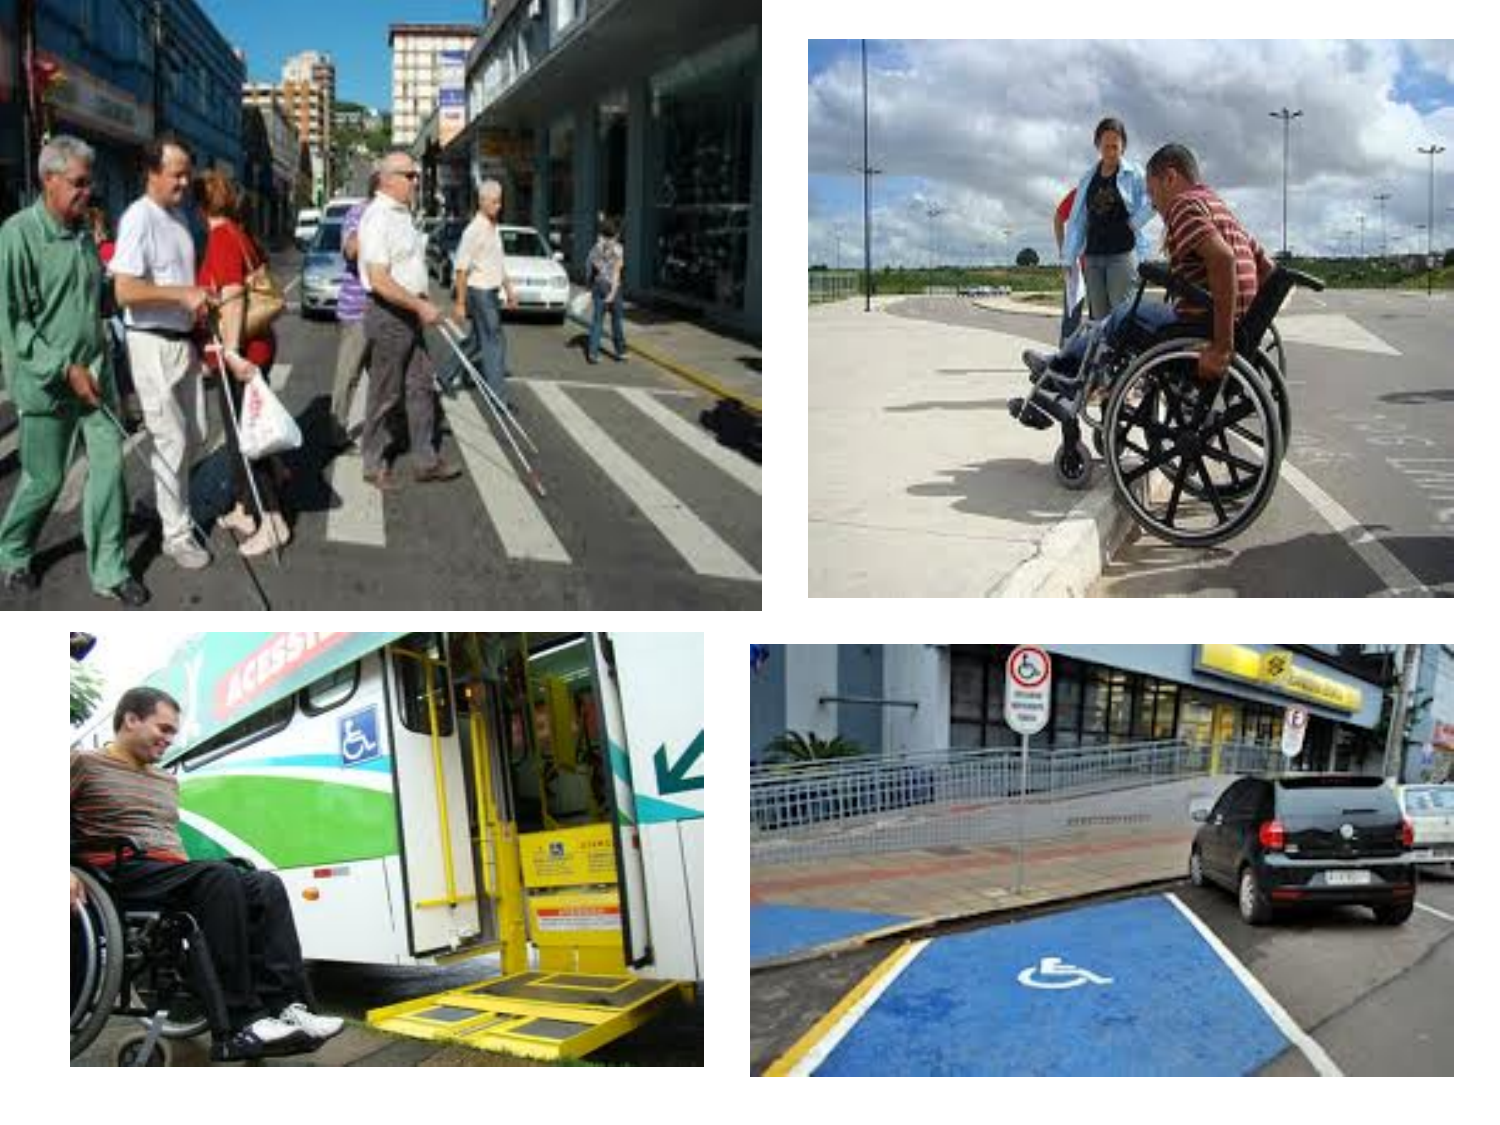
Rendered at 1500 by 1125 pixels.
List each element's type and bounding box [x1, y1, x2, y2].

picture [70, 632, 704, 1067]
picture [749, 644, 1454, 1077]
picture [0, 0, 762, 611]
picture [808, 39, 1454, 598]
